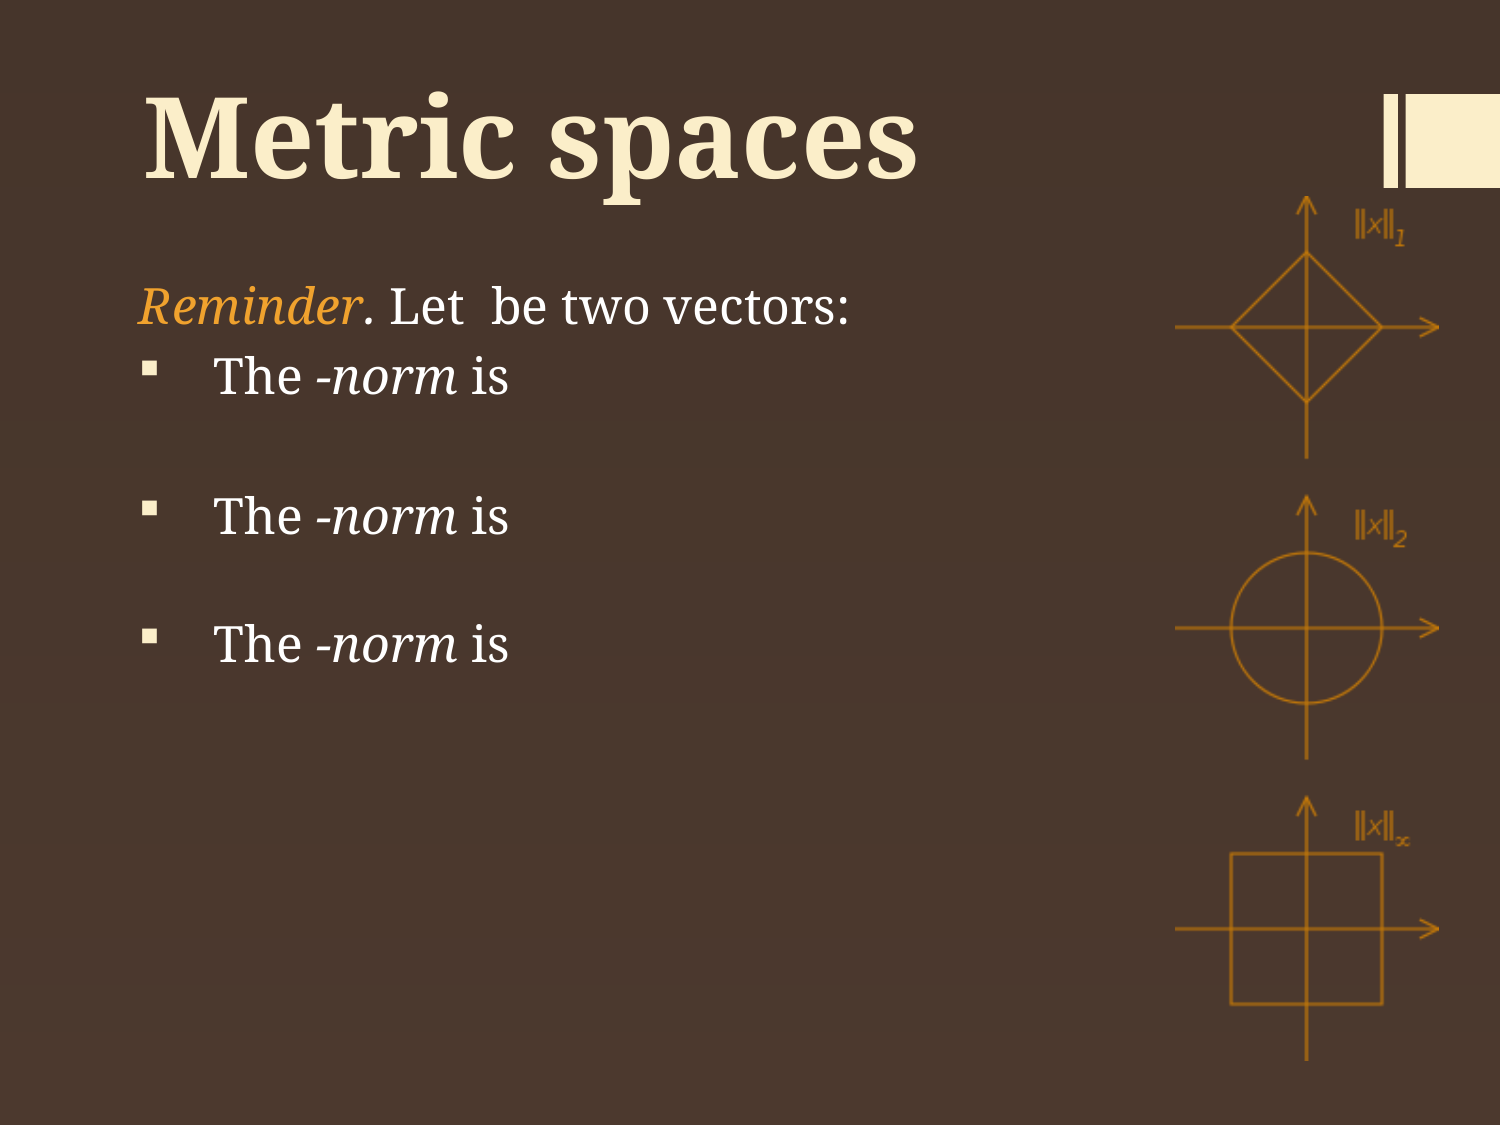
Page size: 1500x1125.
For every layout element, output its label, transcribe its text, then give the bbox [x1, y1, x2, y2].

title Metric spaces [128, 54, 1329, 209]
picture [1174, 195, 1439, 1061]
